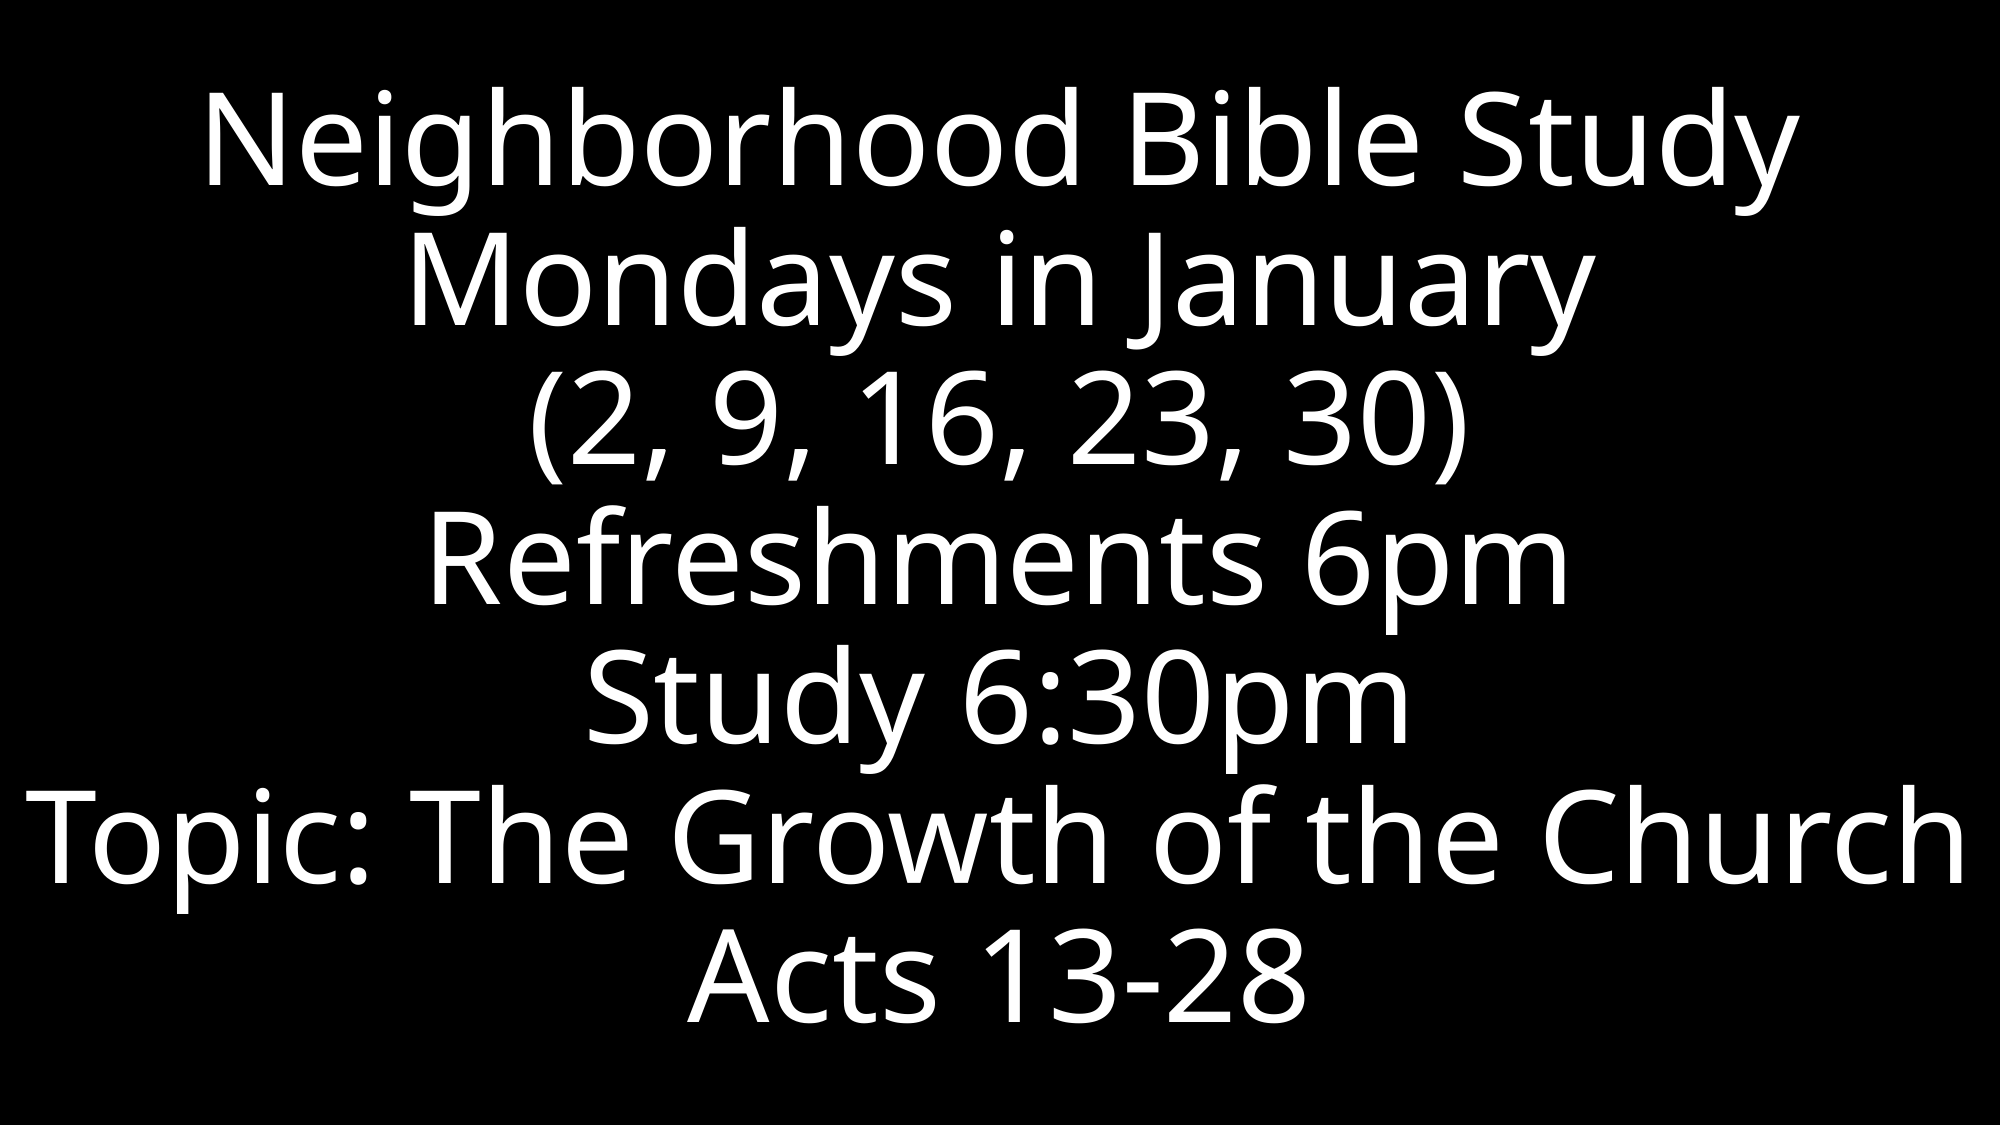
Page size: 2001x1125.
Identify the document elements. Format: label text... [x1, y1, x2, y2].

title Neighborhood Bible Study Mondays in January (2, 9, 16, 23, 30) Refreshments 6pm Study 6:30pm Topic: The Growth of the Church Acts 13-28 [0, 0, 2000, 1125]
